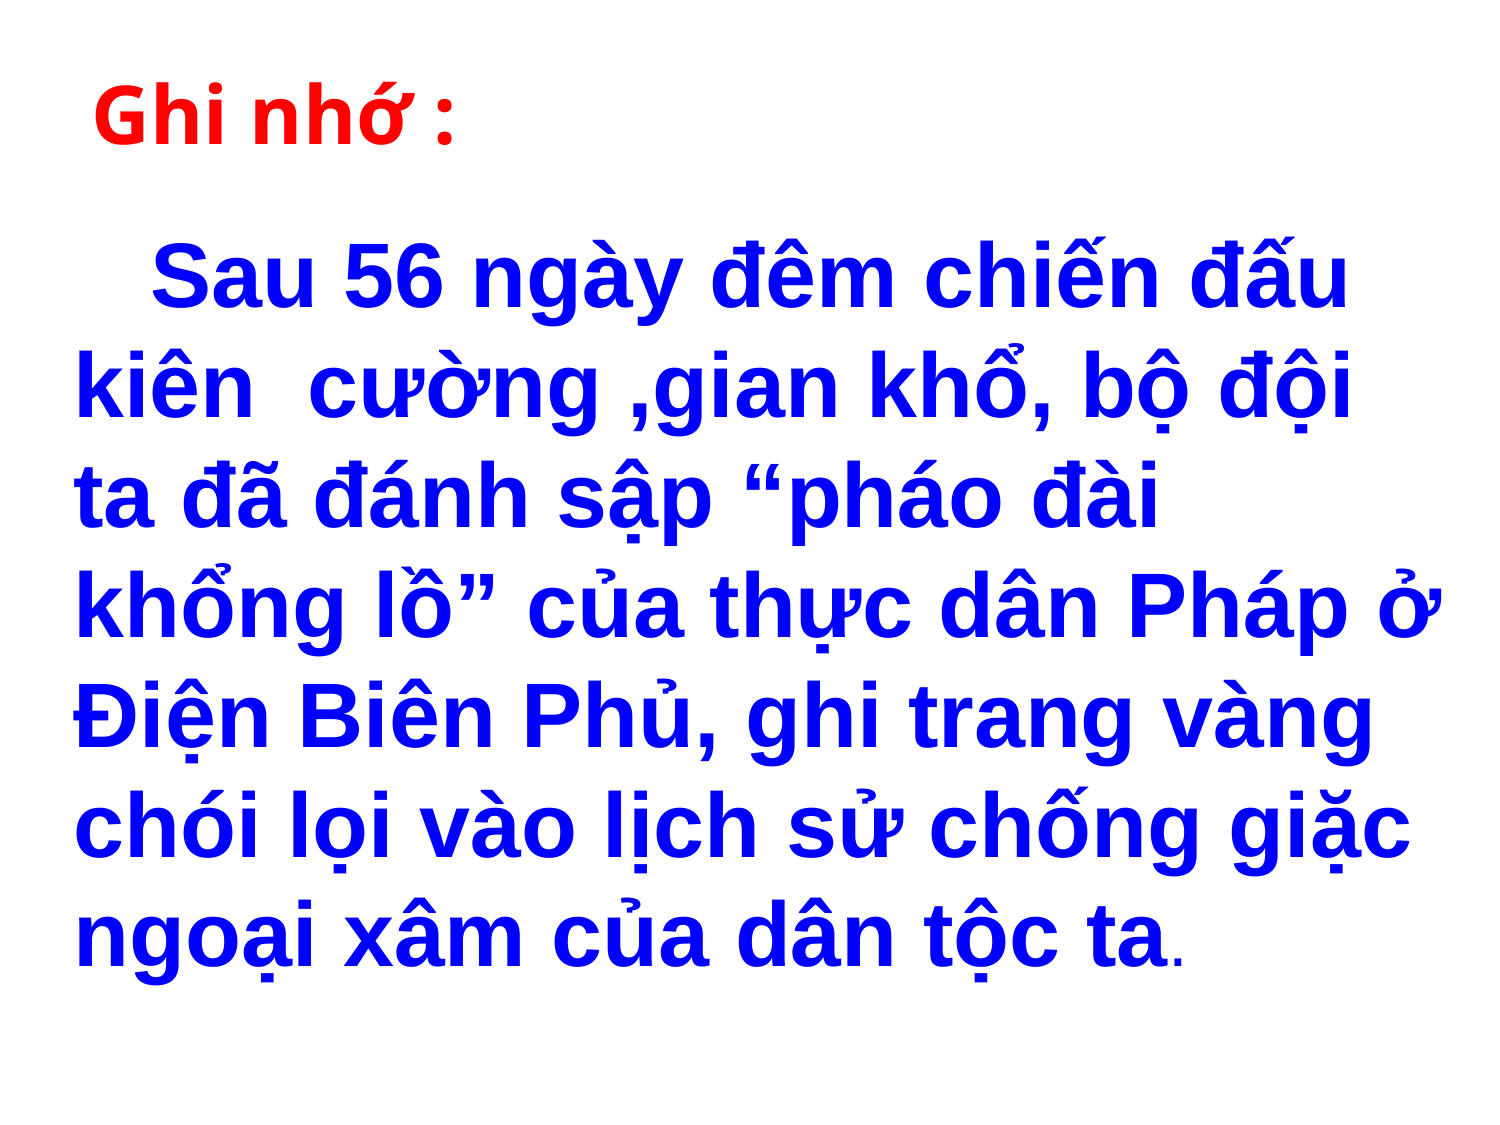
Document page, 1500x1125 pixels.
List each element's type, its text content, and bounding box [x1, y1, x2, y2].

title Ghi nhớ : [76, 0, 1453, 168]
list Sau 56 ngày đêm chiến đấu kiên cường ,gian khổ, bộ đội ta đã đánh sập “pháo đài khổng lồ” của thực dân Pháp ở Điện Biên Phủ, ghi trang vàng chói lọi vào lịch sử chống giặc ngoại xâm của dân tộc ta. [58, 208, 1465, 1000]
